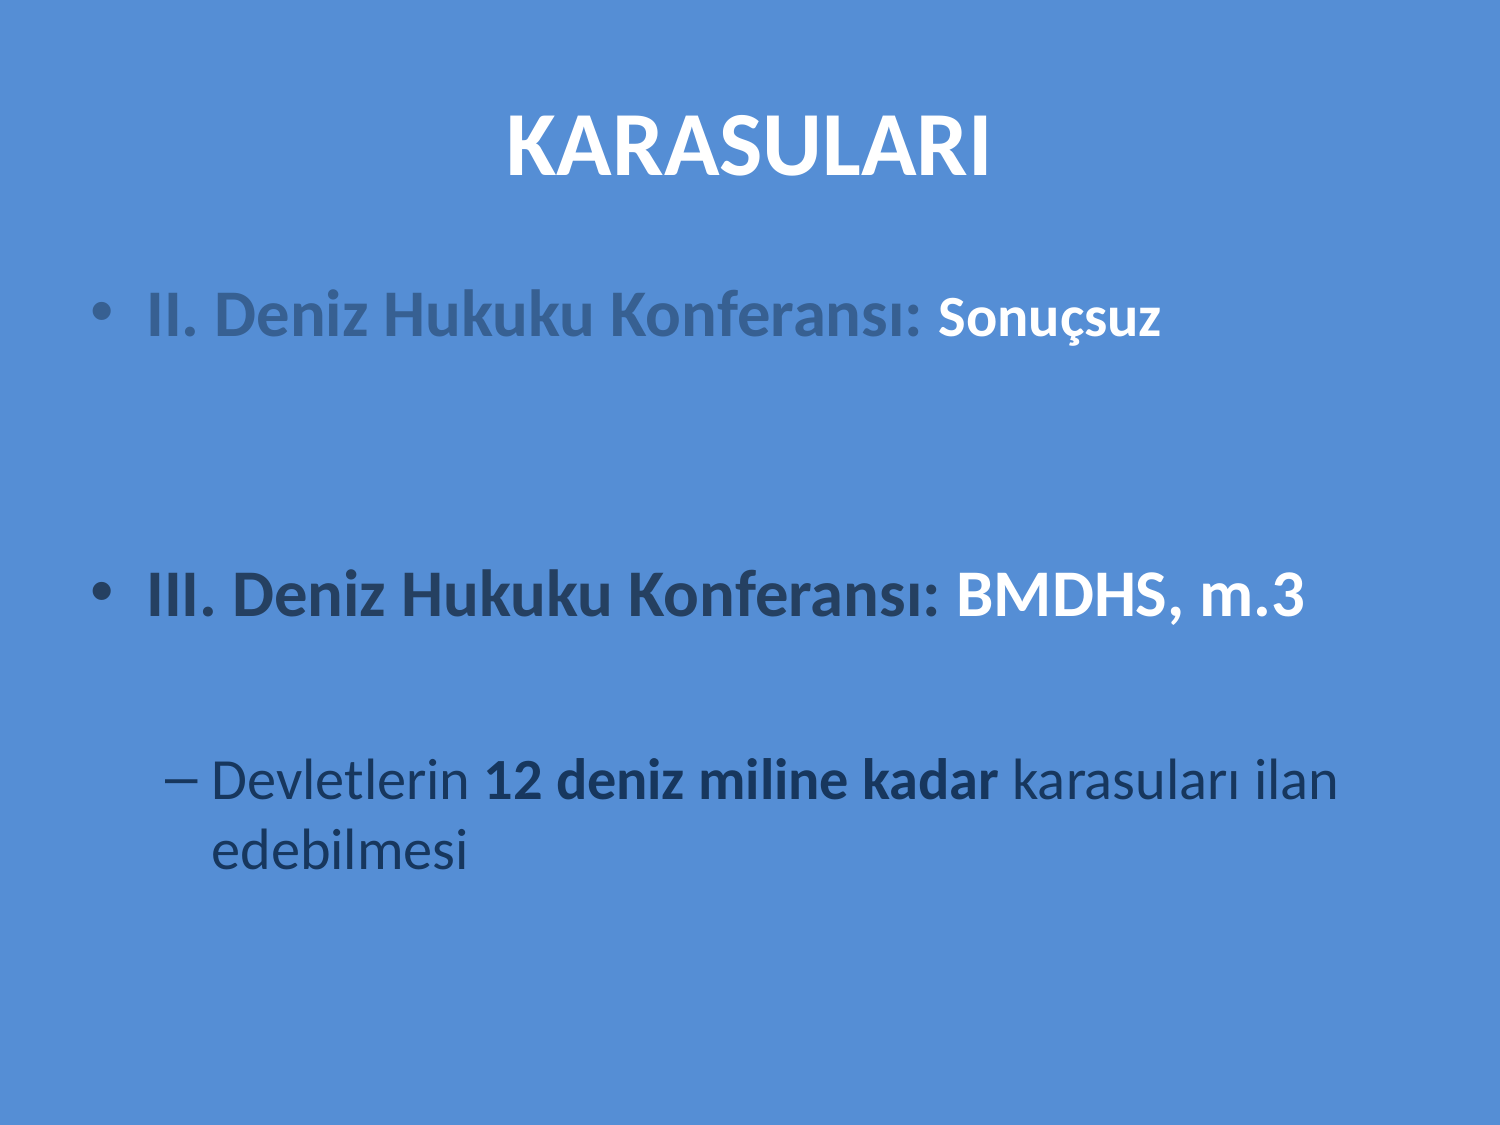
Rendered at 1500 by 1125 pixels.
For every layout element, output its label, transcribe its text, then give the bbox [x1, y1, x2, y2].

title KARASULARI [75, 45, 1425, 233]
list II. Deniz Hukuku Konferansı: Sonuçsuz III. Deniz Hukuku Konferansı: BMDHS, m.3 Devletlerin 12 deniz miline kadar karasuları ilan edebilmesi [75, 262, 1425, 1005]
